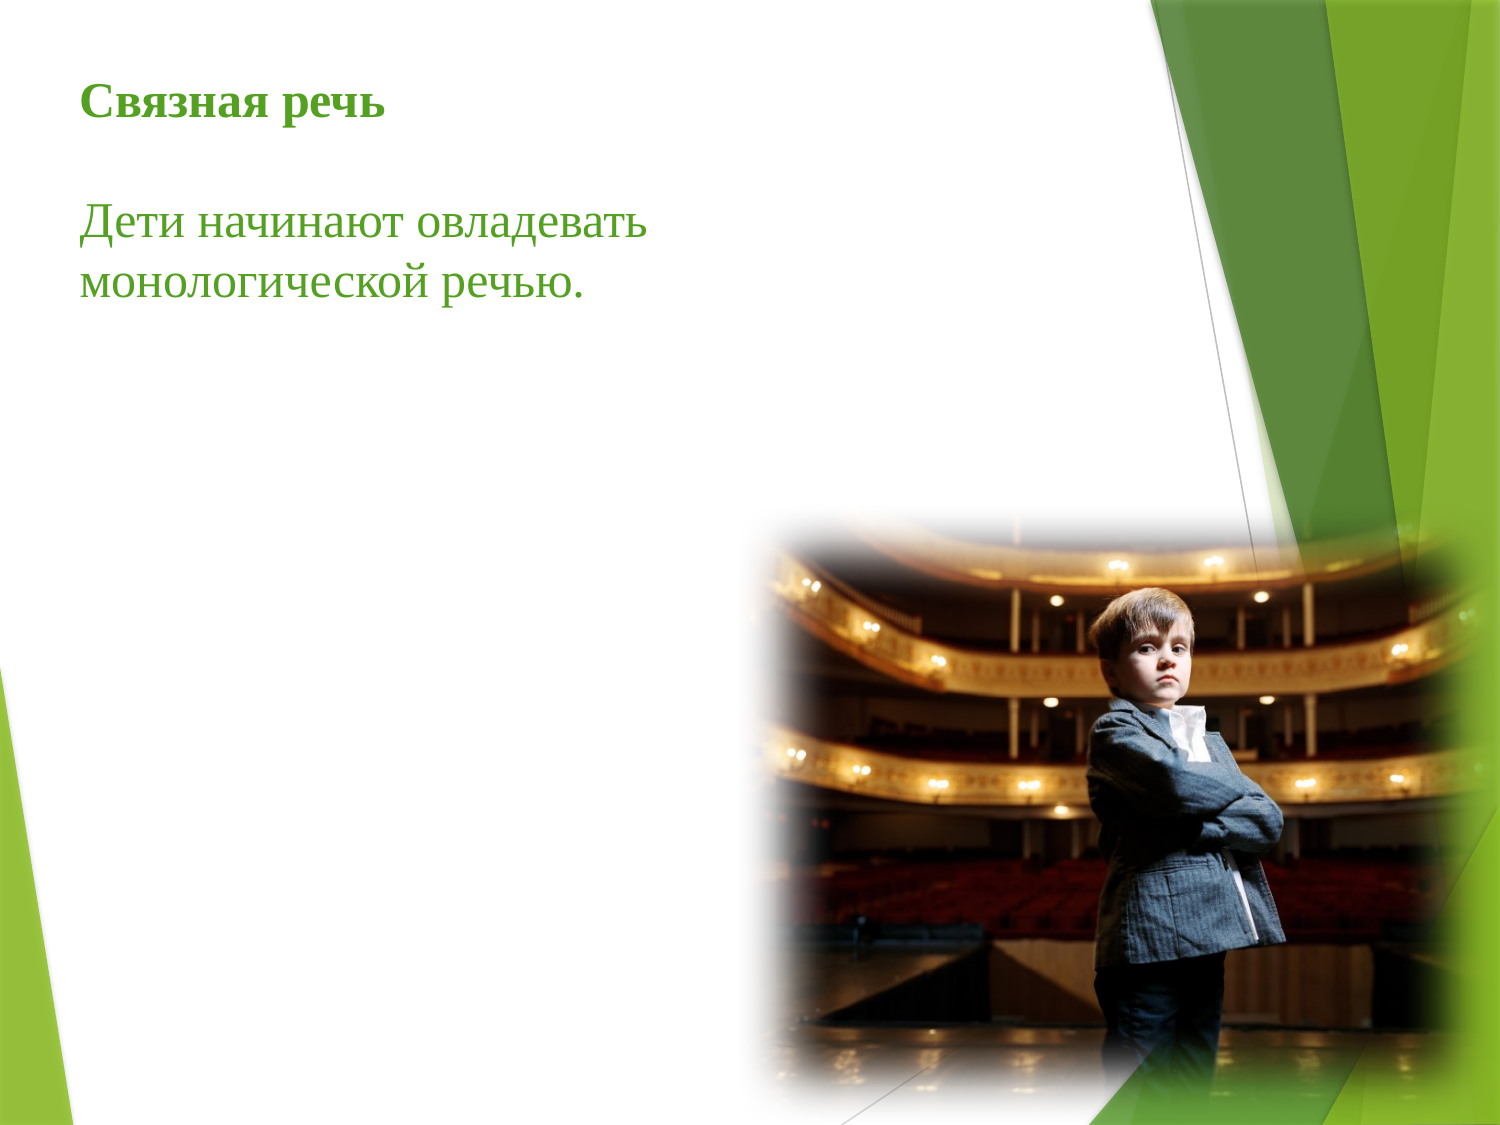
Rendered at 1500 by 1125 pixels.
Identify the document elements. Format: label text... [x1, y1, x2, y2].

text_box Связная речь Дети начинают овладевать монологической речью. [64, 0, 815, 315]
picture [735, 502, 1500, 1125]
